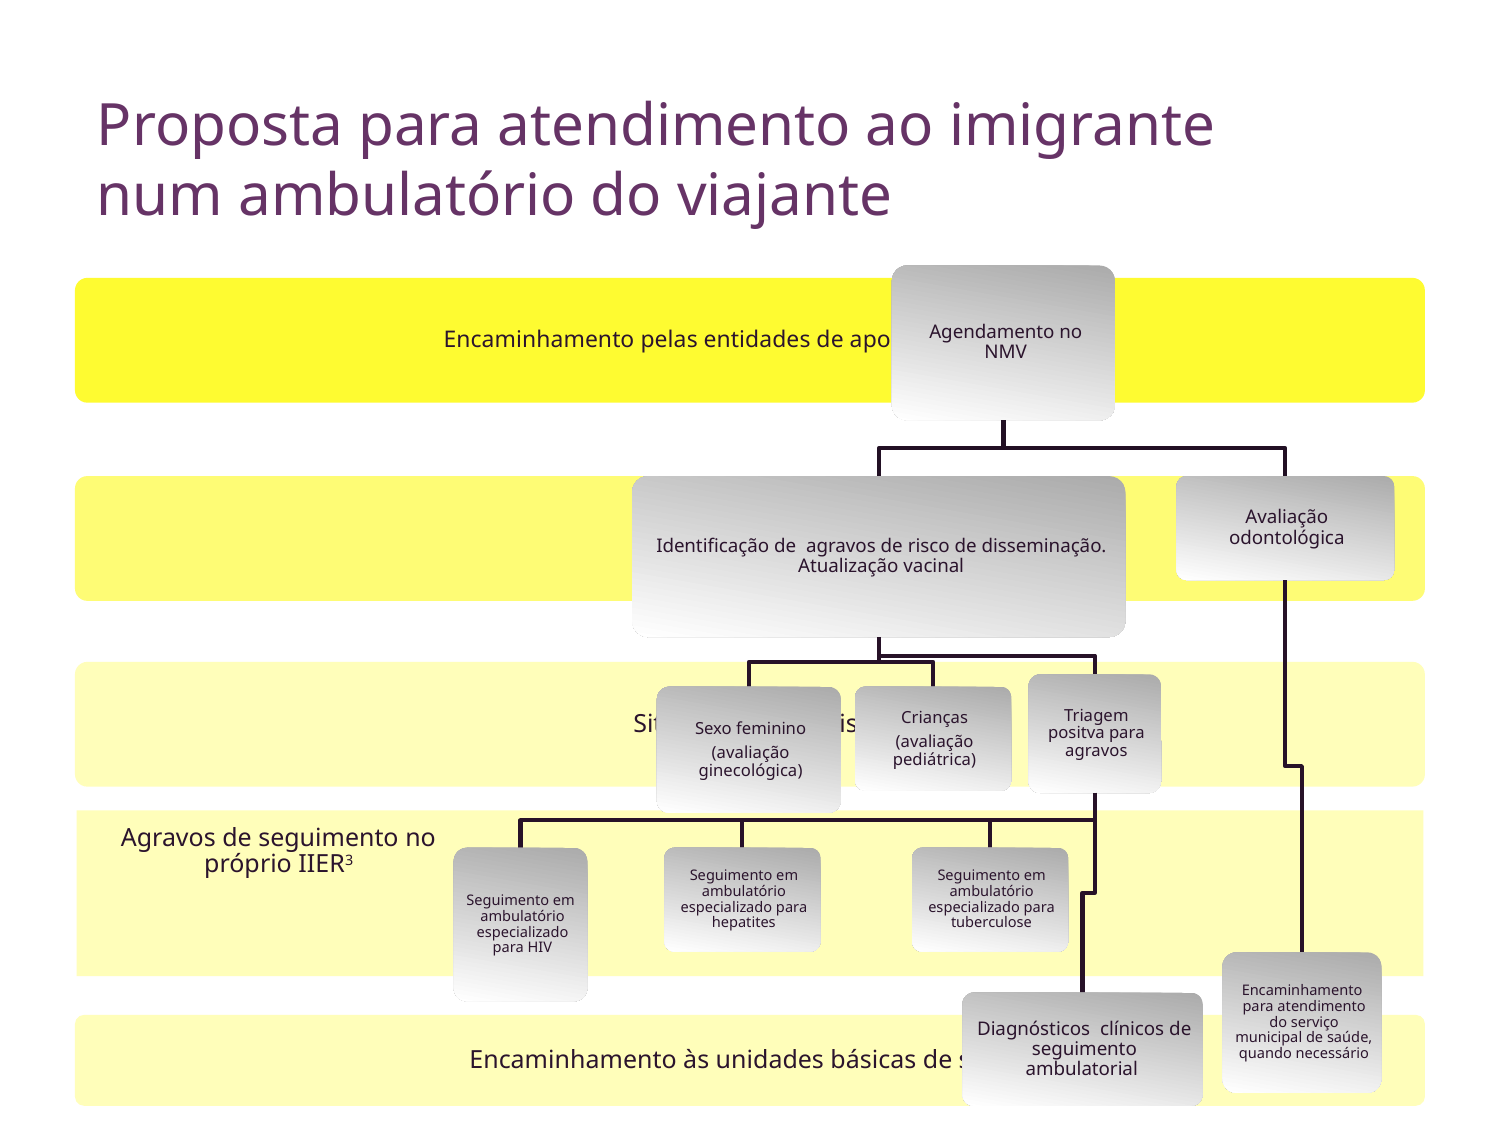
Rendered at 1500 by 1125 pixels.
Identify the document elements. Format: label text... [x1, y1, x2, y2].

title Proposta para atendimento ao imigrante num ambulatório do viajante [81, 79, 1322, 240]
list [74, 242, 1426, 1107]
